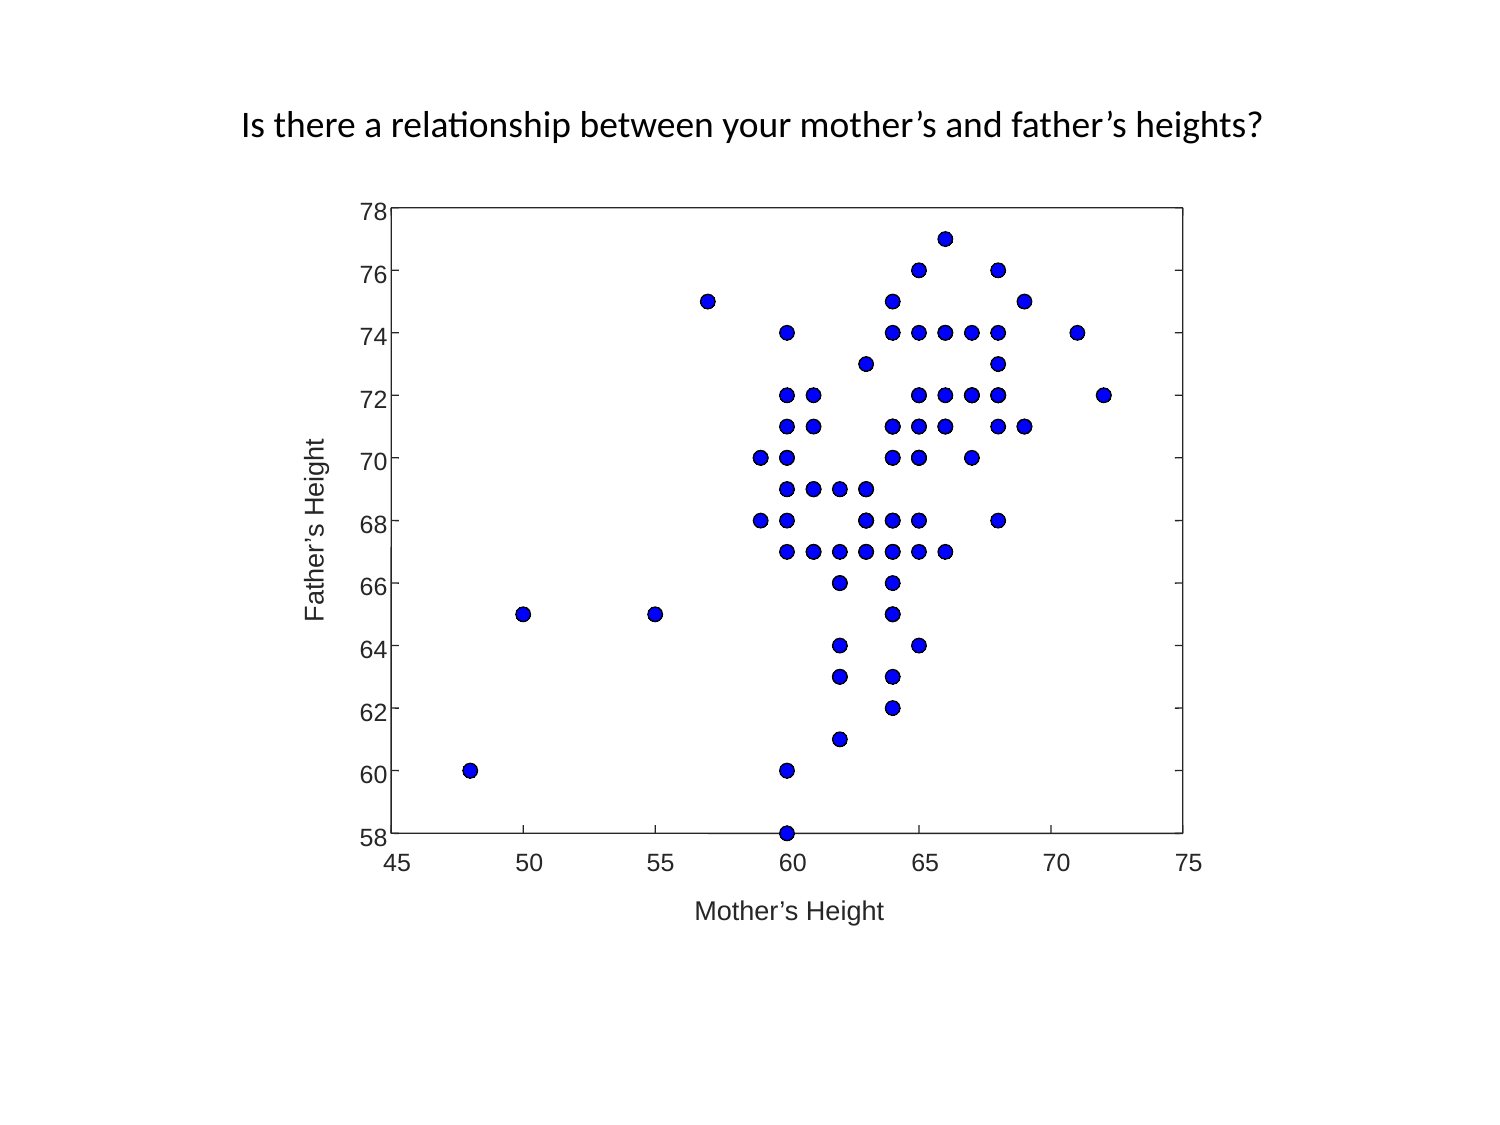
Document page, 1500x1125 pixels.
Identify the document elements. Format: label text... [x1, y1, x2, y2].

text_box [779, 544, 795, 560]
text_box [911, 263, 927, 278]
text_box [911, 325, 927, 341]
text_box 58 [359, 821, 388, 852]
text_box [911, 513, 927, 528]
text_box 75 [1174, 846, 1203, 877]
text_box [990, 325, 1006, 341]
text_box [964, 325, 980, 341]
text_box [938, 325, 953, 341]
text_box 70 [1042, 846, 1071, 877]
text_box [806, 419, 821, 434]
text_box [462, 763, 478, 779]
text_box [806, 387, 821, 403]
text_box [832, 575, 848, 591]
text_box [885, 575, 901, 591]
text_box [990, 513, 1006, 528]
text_box [779, 513, 795, 528]
text_box [753, 450, 768, 466]
text_box Mother’s Height [694, 893, 884, 926]
text_box [515, 607, 531, 622]
text_box [779, 826, 795, 841]
text_box [832, 638, 848, 653]
text_box [832, 481, 848, 497]
text_box [885, 544, 901, 560]
text_box [858, 356, 874, 372]
text_box [911, 419, 927, 434]
text_box [885, 669, 901, 685]
text_box 65 [911, 846, 940, 877]
text_box [832, 669, 848, 685]
text_box [779, 325, 795, 341]
text_box [779, 387, 795, 403]
text_box [938, 231, 953, 247]
text_box [647, 607, 663, 622]
text_box [885, 325, 901, 341]
text_box [885, 419, 901, 434]
text_box 72 [359, 383, 388, 414]
text_box [911, 544, 927, 560]
text_box [832, 544, 848, 560]
text_box [885, 294, 901, 309]
text_box 76 [359, 258, 388, 289]
text_box Is there a relationship between your mother’s and father’s heights? [226, 92, 1281, 153]
text_box 55 [646, 846, 675, 877]
text_box [990, 356, 1006, 372]
text_box Father’s Height [296, 438, 329, 623]
text_box 50 [515, 846, 544, 877]
text_box [1017, 419, 1032, 434]
text_box 62 [359, 696, 388, 727]
text_box 78 [359, 195, 388, 226]
text_box 60 [359, 758, 388, 789]
text_box [806, 544, 821, 560]
text_box [779, 481, 795, 497]
text_box [911, 638, 927, 653]
text_box [1096, 387, 1112, 403]
text_box [990, 387, 1006, 403]
text_box [938, 544, 953, 560]
text_box [832, 732, 848, 747]
text_box [779, 763, 795, 779]
text_box [938, 387, 953, 403]
text_box [911, 450, 927, 466]
text_box [885, 700, 901, 716]
text_box [885, 513, 901, 528]
text_box 60 [778, 846, 808, 877]
text_box [858, 544, 874, 560]
text_box 68 [359, 508, 388, 539]
text_box 45 [383, 846, 412, 877]
text_box [938, 419, 953, 434]
text_box [911, 387, 927, 403]
text_box 66 [359, 570, 388, 601]
text_box [806, 481, 821, 497]
text_box 70 [359, 445, 388, 476]
text_box [1017, 294, 1032, 309]
text_box [753, 513, 768, 528]
text_box [858, 481, 874, 497]
text_box [1070, 325, 1085, 341]
text_box [990, 419, 1006, 434]
text_box [964, 450, 980, 466]
text_box 74 [359, 320, 388, 351]
text_box [990, 263, 1006, 278]
text_box [885, 607, 901, 622]
text_box [779, 419, 795, 434]
text_box [858, 513, 874, 528]
text_box [700, 294, 716, 309]
text_box 64 [359, 633, 388, 664]
text_box [885, 450, 901, 466]
text_box [779, 450, 795, 466]
text_box [964, 387, 980, 403]
